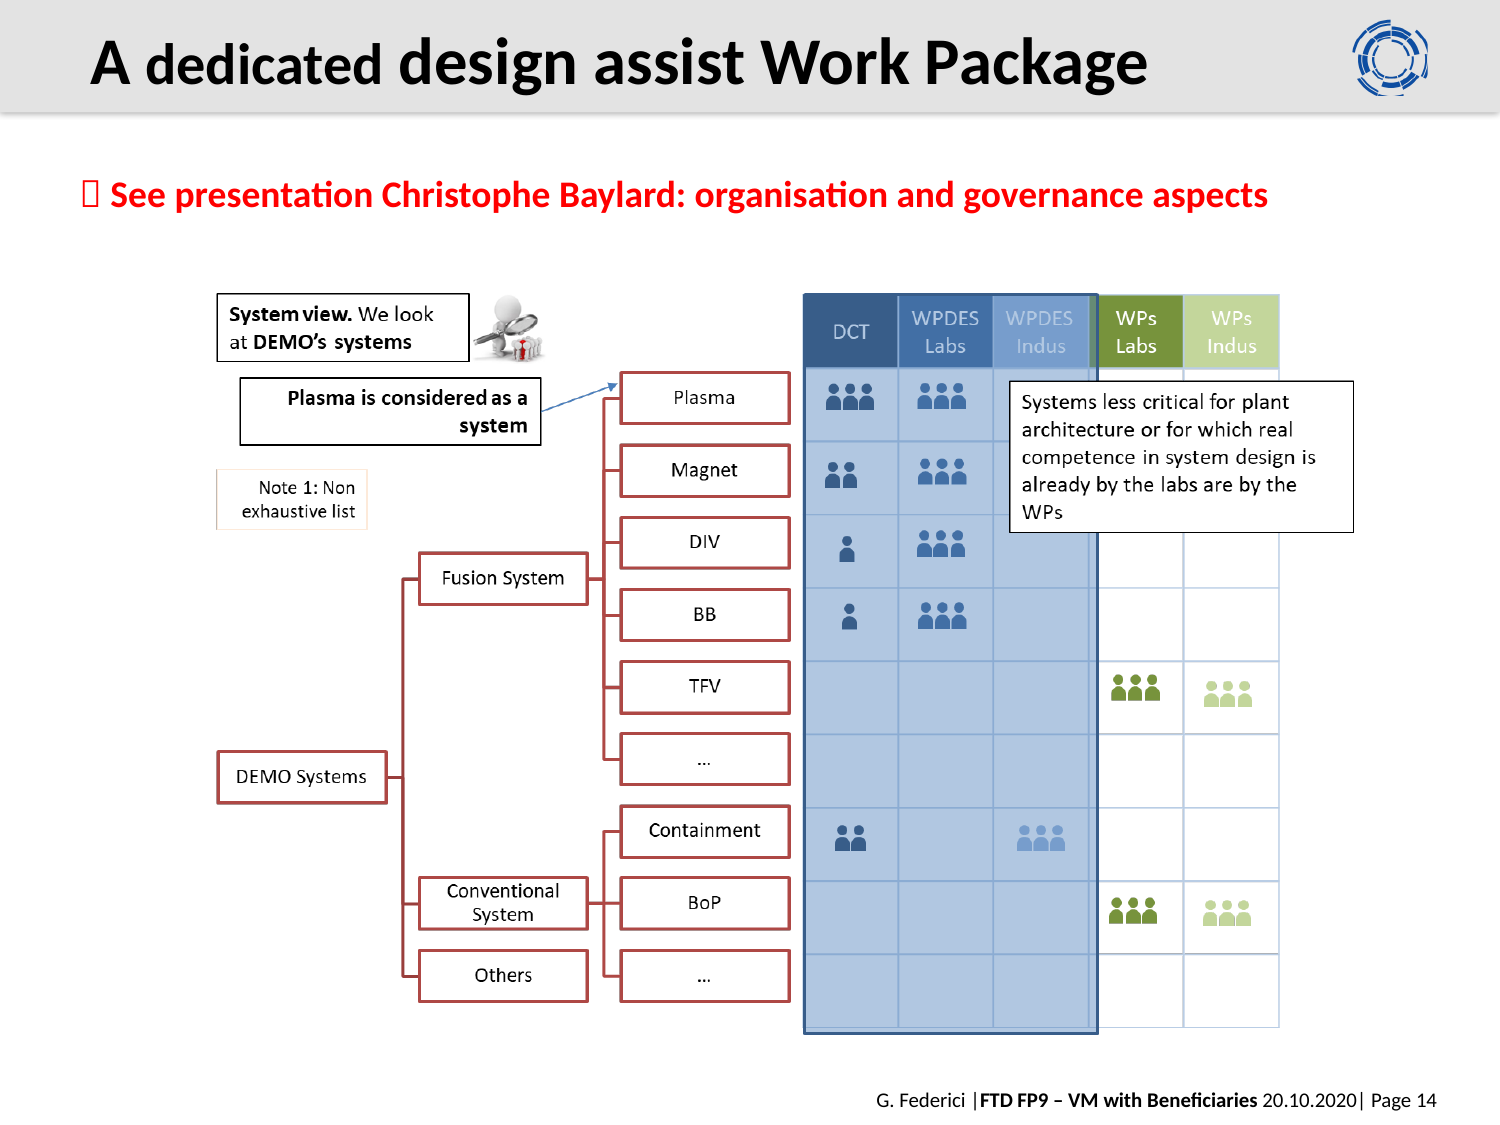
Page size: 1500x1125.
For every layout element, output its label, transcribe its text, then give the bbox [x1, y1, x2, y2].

title A dedicated design assist Work Package [75, 26, 1313, 102]
text_box  See presentation Christophe Baylard: organisation and governance aspects [64, 162, 1285, 223]
picture [146, 290, 1354, 1036]
